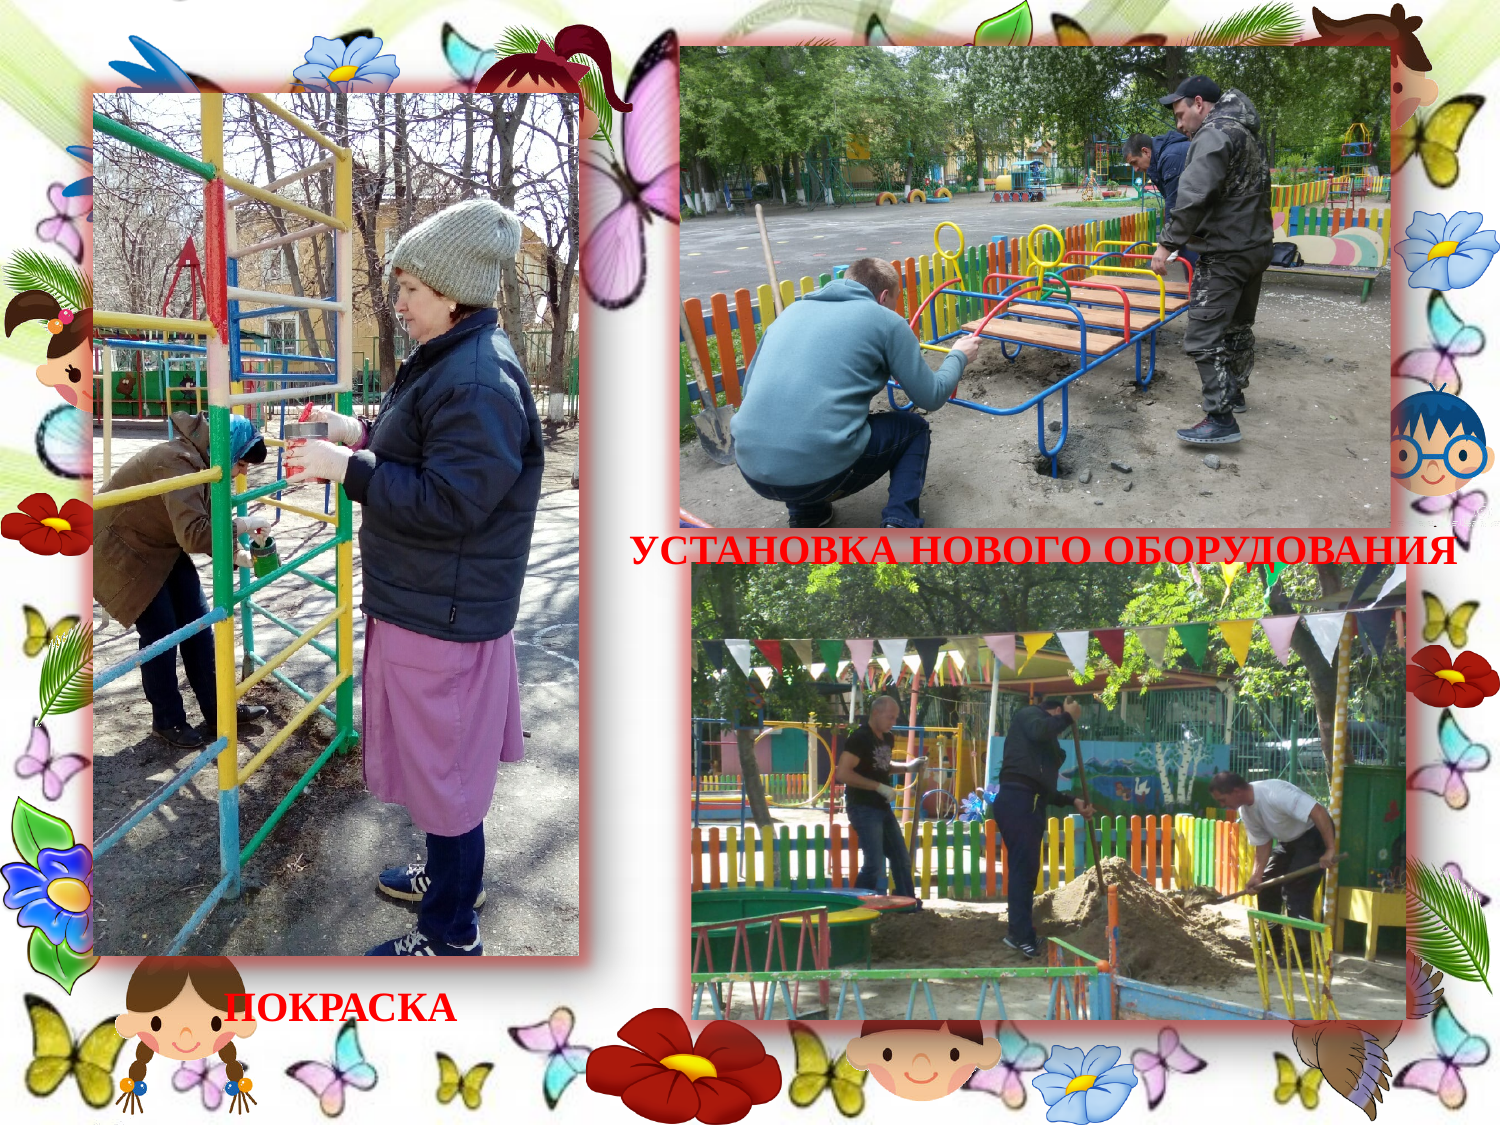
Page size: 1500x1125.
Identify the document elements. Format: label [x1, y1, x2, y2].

picture [691, 562, 1407, 1020]
picture [93, 93, 579, 956]
picture [679, 46, 1391, 528]
text_box [0, 0, 1500, 1125]
